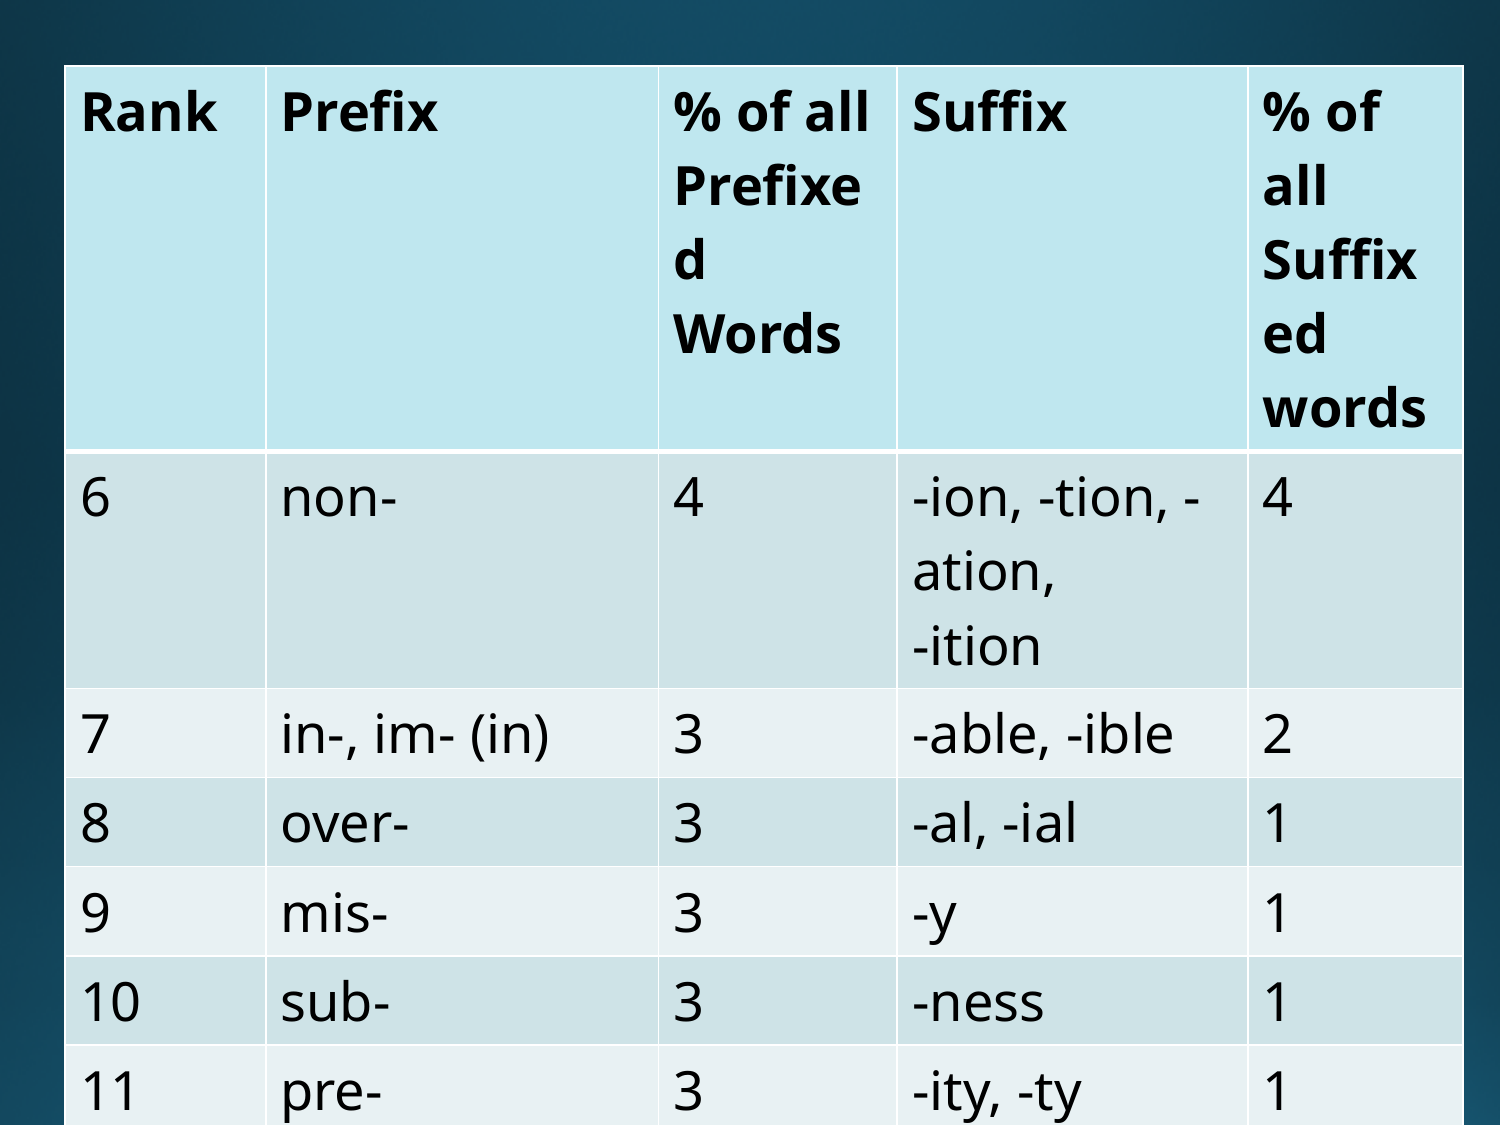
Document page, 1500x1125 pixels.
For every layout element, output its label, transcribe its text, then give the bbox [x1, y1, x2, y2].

table_header Rank [66, 67, 265, 449]
table_header Suffix [898, 67, 1247, 449]
table_cell 1 [1249, 1046, 1462, 1125]
table_cell 3 [659, 689, 896, 777]
table_cell 1 [1249, 867, 1462, 955]
table_cell 2 [1249, 689, 1462, 777]
table_cell -able, -ible [898, 689, 1247, 777]
table_cell 4 [1249, 454, 1462, 688]
table_cell -al, -ial [898, 778, 1247, 866]
table_header Prefix [267, 67, 658, 449]
table_cell 3 [659, 778, 896, 866]
table_cell 3 [659, 1046, 896, 1125]
table_cell -ion, -tion, -ation, -ition [898, 454, 1247, 688]
table_cell in-, im- (in) [267, 689, 658, 777]
table_cell 10 [66, 957, 265, 1044]
table_cell -ness [898, 957, 1247, 1044]
table_cell over- [267, 778, 658, 866]
table_cell 9 [66, 867, 265, 955]
table_cell -y [898, 867, 1247, 955]
table_cell 3 [659, 957, 896, 1044]
table_header % of all Prefixed Words [659, 67, 896, 449]
table_cell pre- [267, 1046, 658, 1125]
table_cell 8 [66, 778, 265, 866]
table_cell 1 [1249, 778, 1462, 866]
table_header % of all Suffixed words [1249, 67, 1462, 449]
table_cell -ity, -ty [898, 1046, 1247, 1125]
table_cell 6 [66, 454, 265, 688]
table_cell non- [267, 454, 658, 688]
table_cell sub- [267, 957, 658, 1044]
table_cell 3 [659, 867, 896, 955]
table_cell mis- [267, 867, 658, 955]
picture [0, 0, 1500, 1125]
table_cell 4 [659, 454, 896, 688]
table_cell 11 [66, 1046, 265, 1125]
table_cell 1 [1249, 957, 1462, 1044]
table_cell 7 [66, 689, 265, 777]
